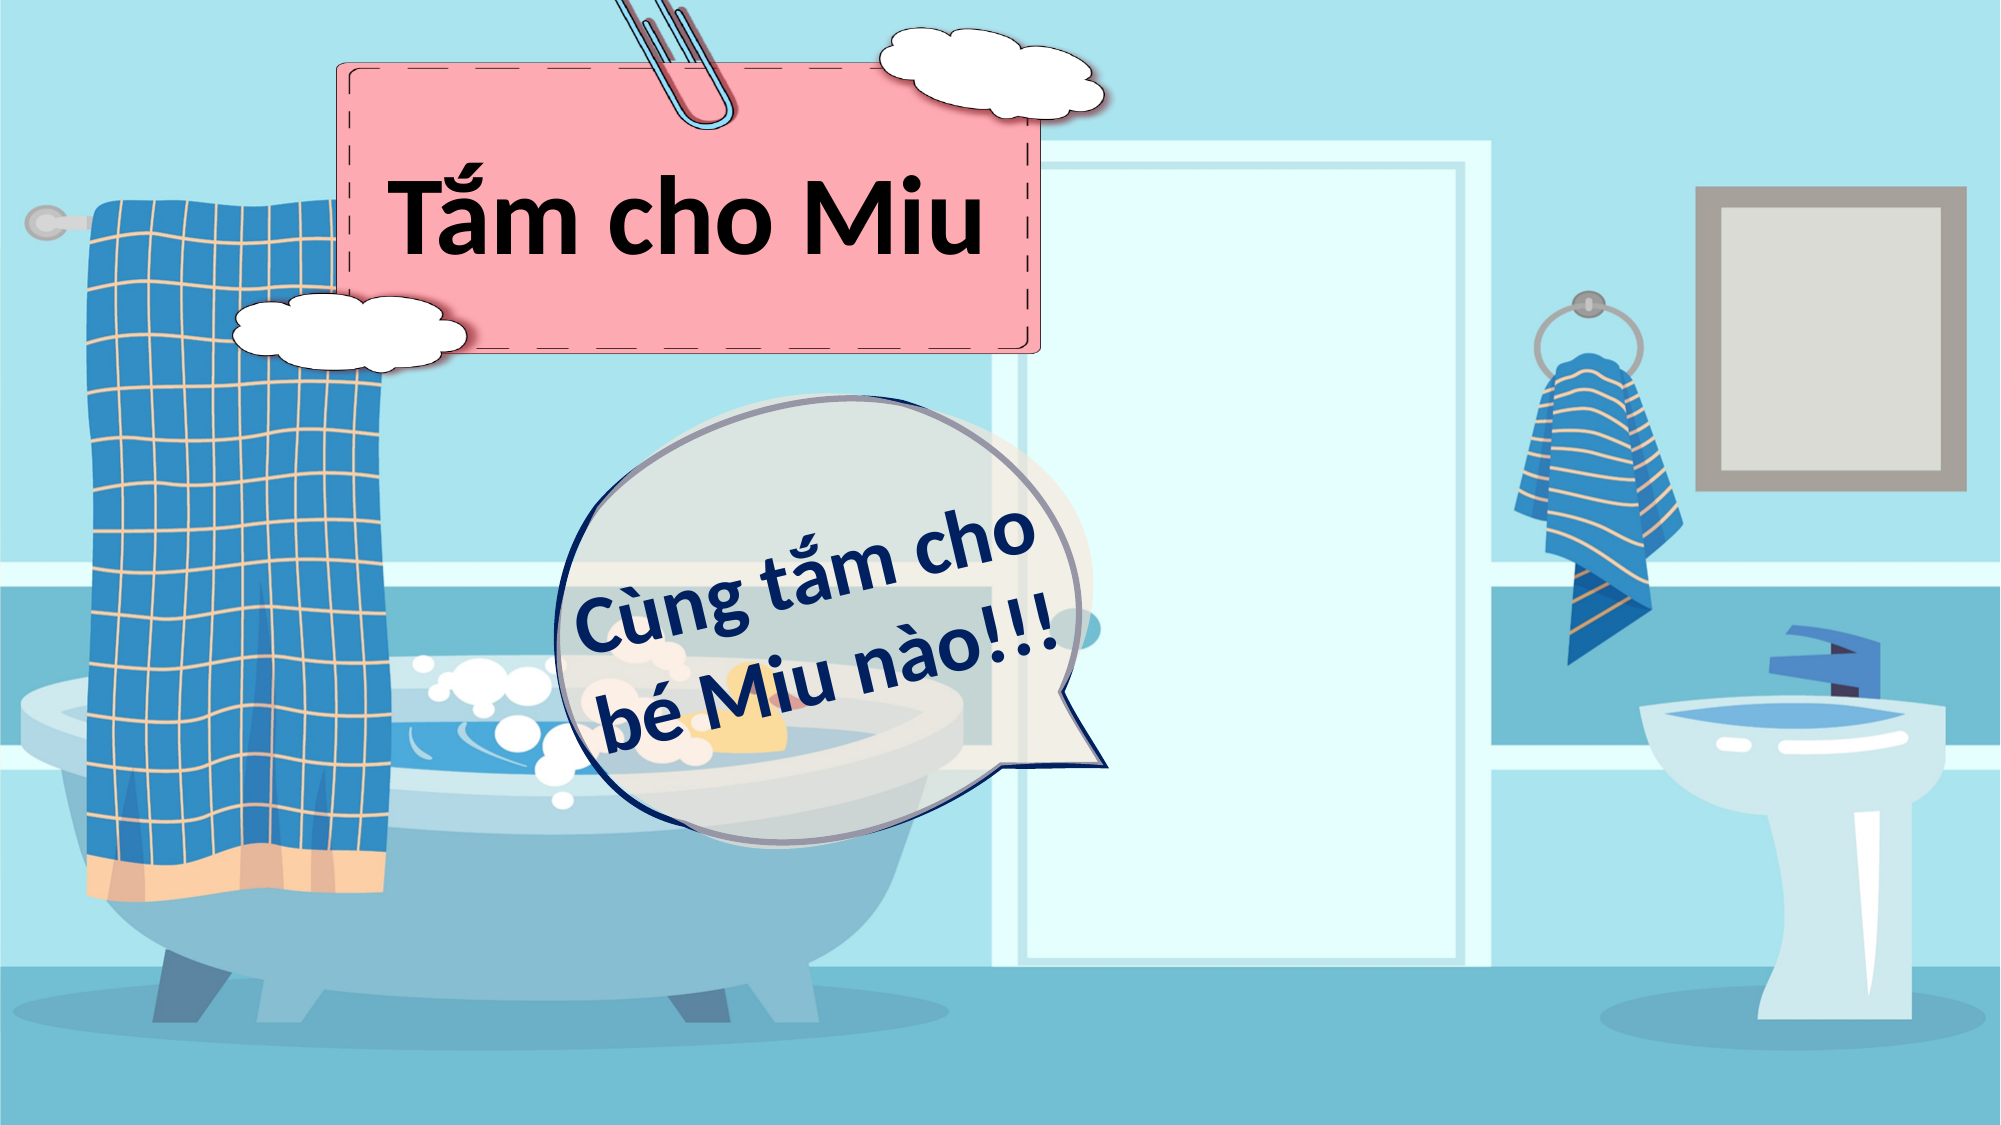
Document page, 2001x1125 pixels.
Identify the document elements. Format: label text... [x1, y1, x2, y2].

picture [0, 0, 2001, 1125]
text_box Cùng tắm cho bé Miu nào!!! [555, 479, 1106, 850]
